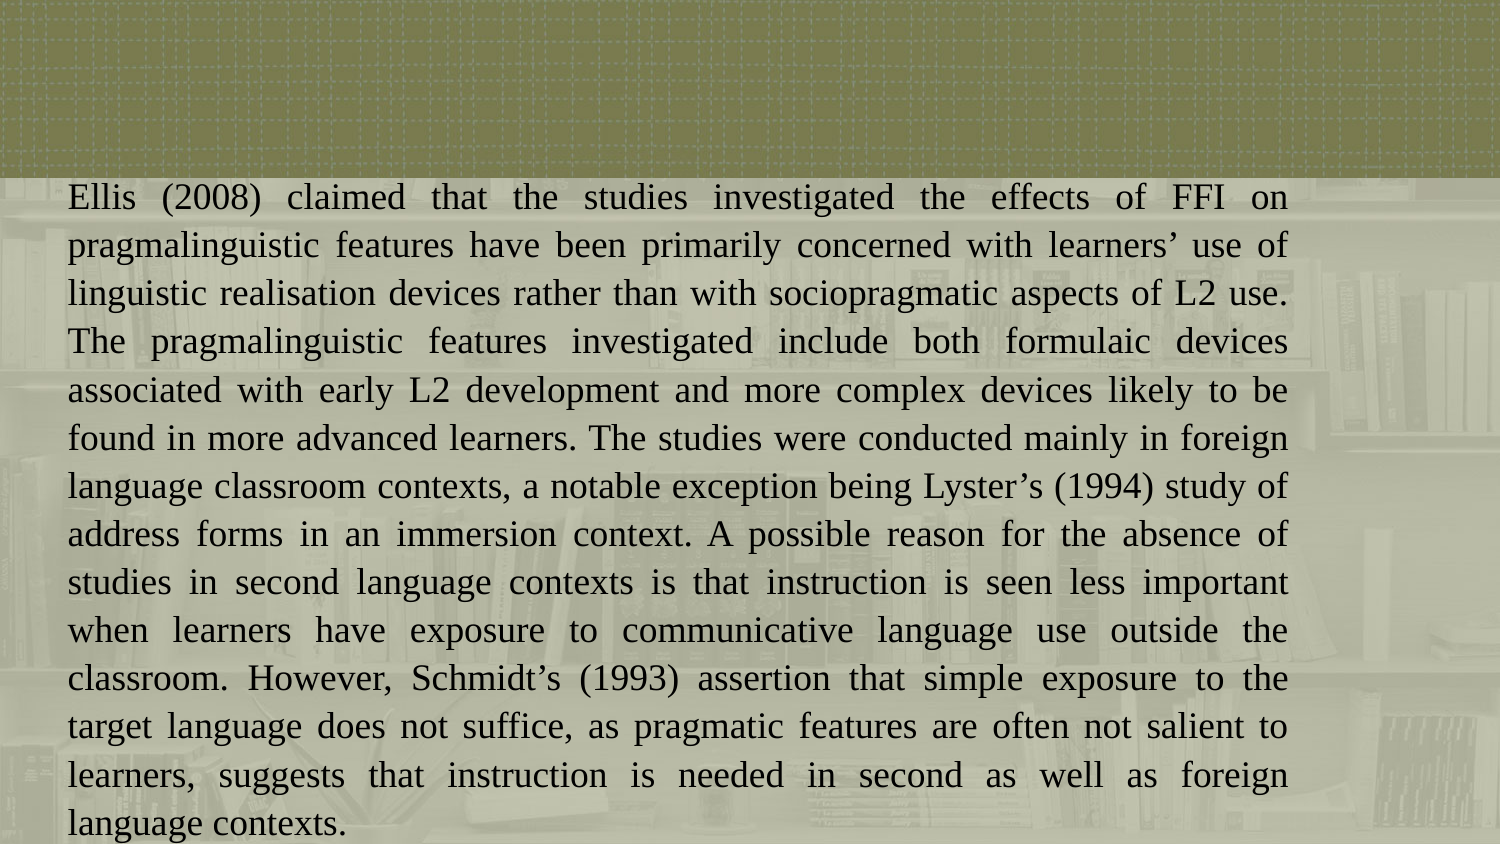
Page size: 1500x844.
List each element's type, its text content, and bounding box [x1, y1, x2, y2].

text_box Ellis (2008) claimed that the studies investigated the effects of FFI on pragmalinguistic features have been primarily concerned with learners’ use of linguistic realisation devices rather than with sociopragmatic aspects of L2 use. The pragmalinguistic features investigated include both formulaic devices associated with early L2 development and more complex devices likely to be found in more advanced learners. The studies were conducted mainly in foreign language classroom contexts, a notable exception being Lyster’s (1994) study of address forms in an immersion context. A possible reason for the absence of studies in second language contexts is that instruction is seen less important when learners have exposure to communicative language use outside the classroom. However, Schmidt’s (1993) assertion that simple exposure to the target language does not suffice, as pragmatic features are often not salient to learners, suggests that instruction is needed in second as well as foreign language contexts. [53, 161, 1306, 844]
picture [0, 0, 1500, 844]
